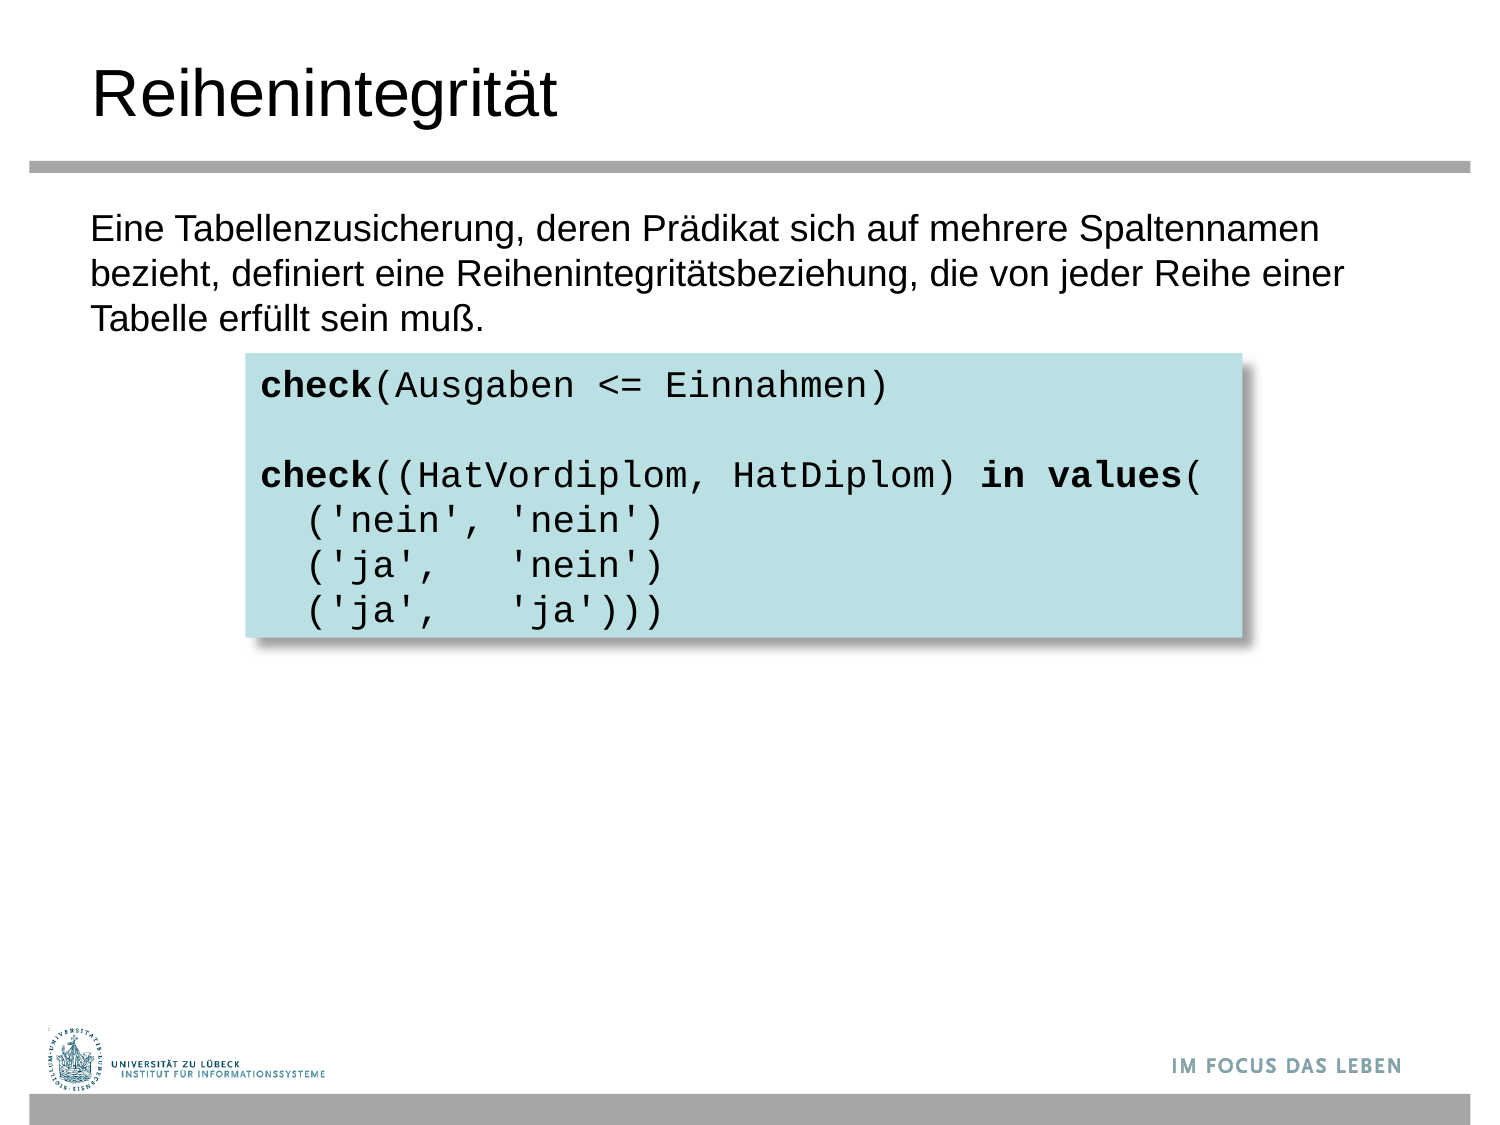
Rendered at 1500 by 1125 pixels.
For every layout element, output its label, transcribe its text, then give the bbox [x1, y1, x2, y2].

picture [1173, 1058, 1400, 1073]
title Reihenintegrität [76, 42, 1427, 126]
text_box check(Ausgaben <= Einnahmen) check((HatVordiplom, HatDiplom) in values( ('nein', 'nein') ('ja', 'nein') ('ja', 'ja'))) [245, 353, 1243, 638]
list Eine Tabellenzusicherung, deren Prädikat sich auf mehrere Spaltennamen bezieht, definiert eine Reihenintegritätsbeziehung, die von jeder Reihe einer Tabelle erfüllt sein muß. [75, 196, 1425, 1012]
